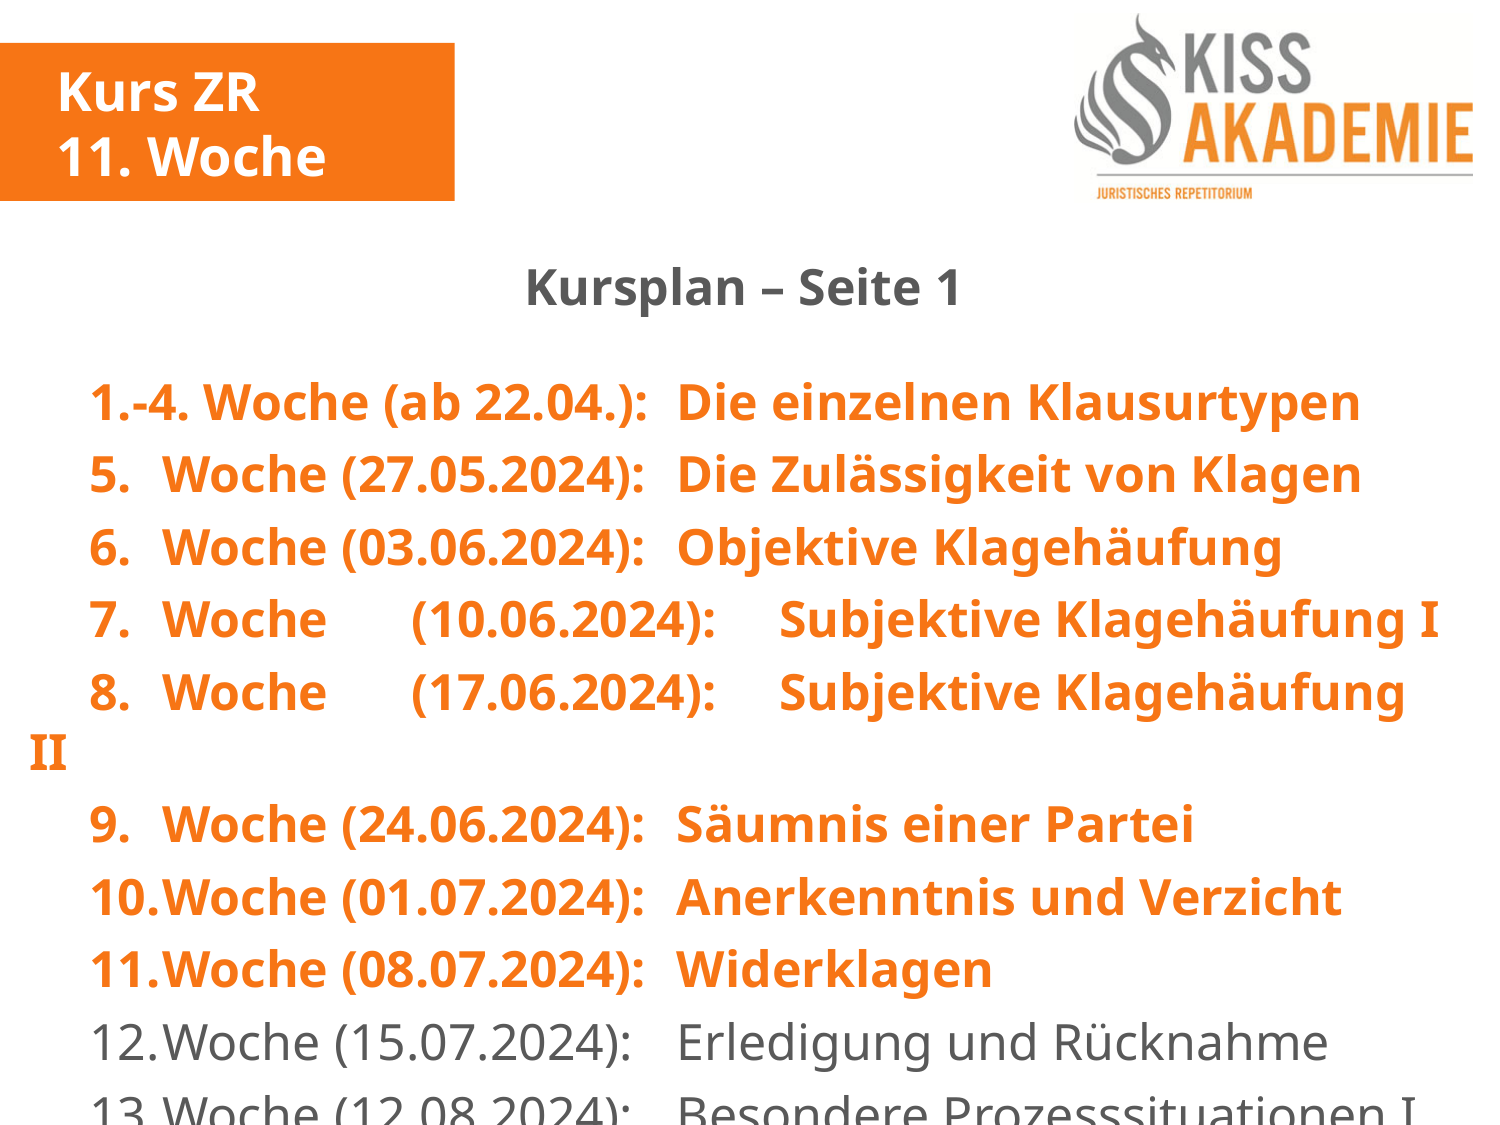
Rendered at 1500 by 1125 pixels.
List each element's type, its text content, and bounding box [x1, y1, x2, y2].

picture [1074, 13, 1473, 203]
text_box [0, 41, 457, 203]
text_box Kurs ZR 11. Woche [41, 49, 432, 195]
text_box Kursplan – Seite 1 1.-4. Woche (ab 22.04.): Die einzelnen Klausurtypen 5. Woche (27.05.2024): Die Zulässigkeit von Klagen 6. Woche (03.06.2024): Objektive Klagehäufung 7. Woche (10.06.2024): Subjektive Klagehäufung I 8. Woche (17.06.2024): Subjektive Klagehäufung II 9. Woche (24.06.2024): Säumnis einer Partei 10. Woche (01.07.2024): Anerkenntnis und Verzicht 11. Woche (08.07.2024): Widerklagen 12. Woche (15.07.2024): Erledigung und Rücknahme 13. Woche (12.08.2024): Besondere Prozesssituationen I [29, 255, 1459, 1125]
